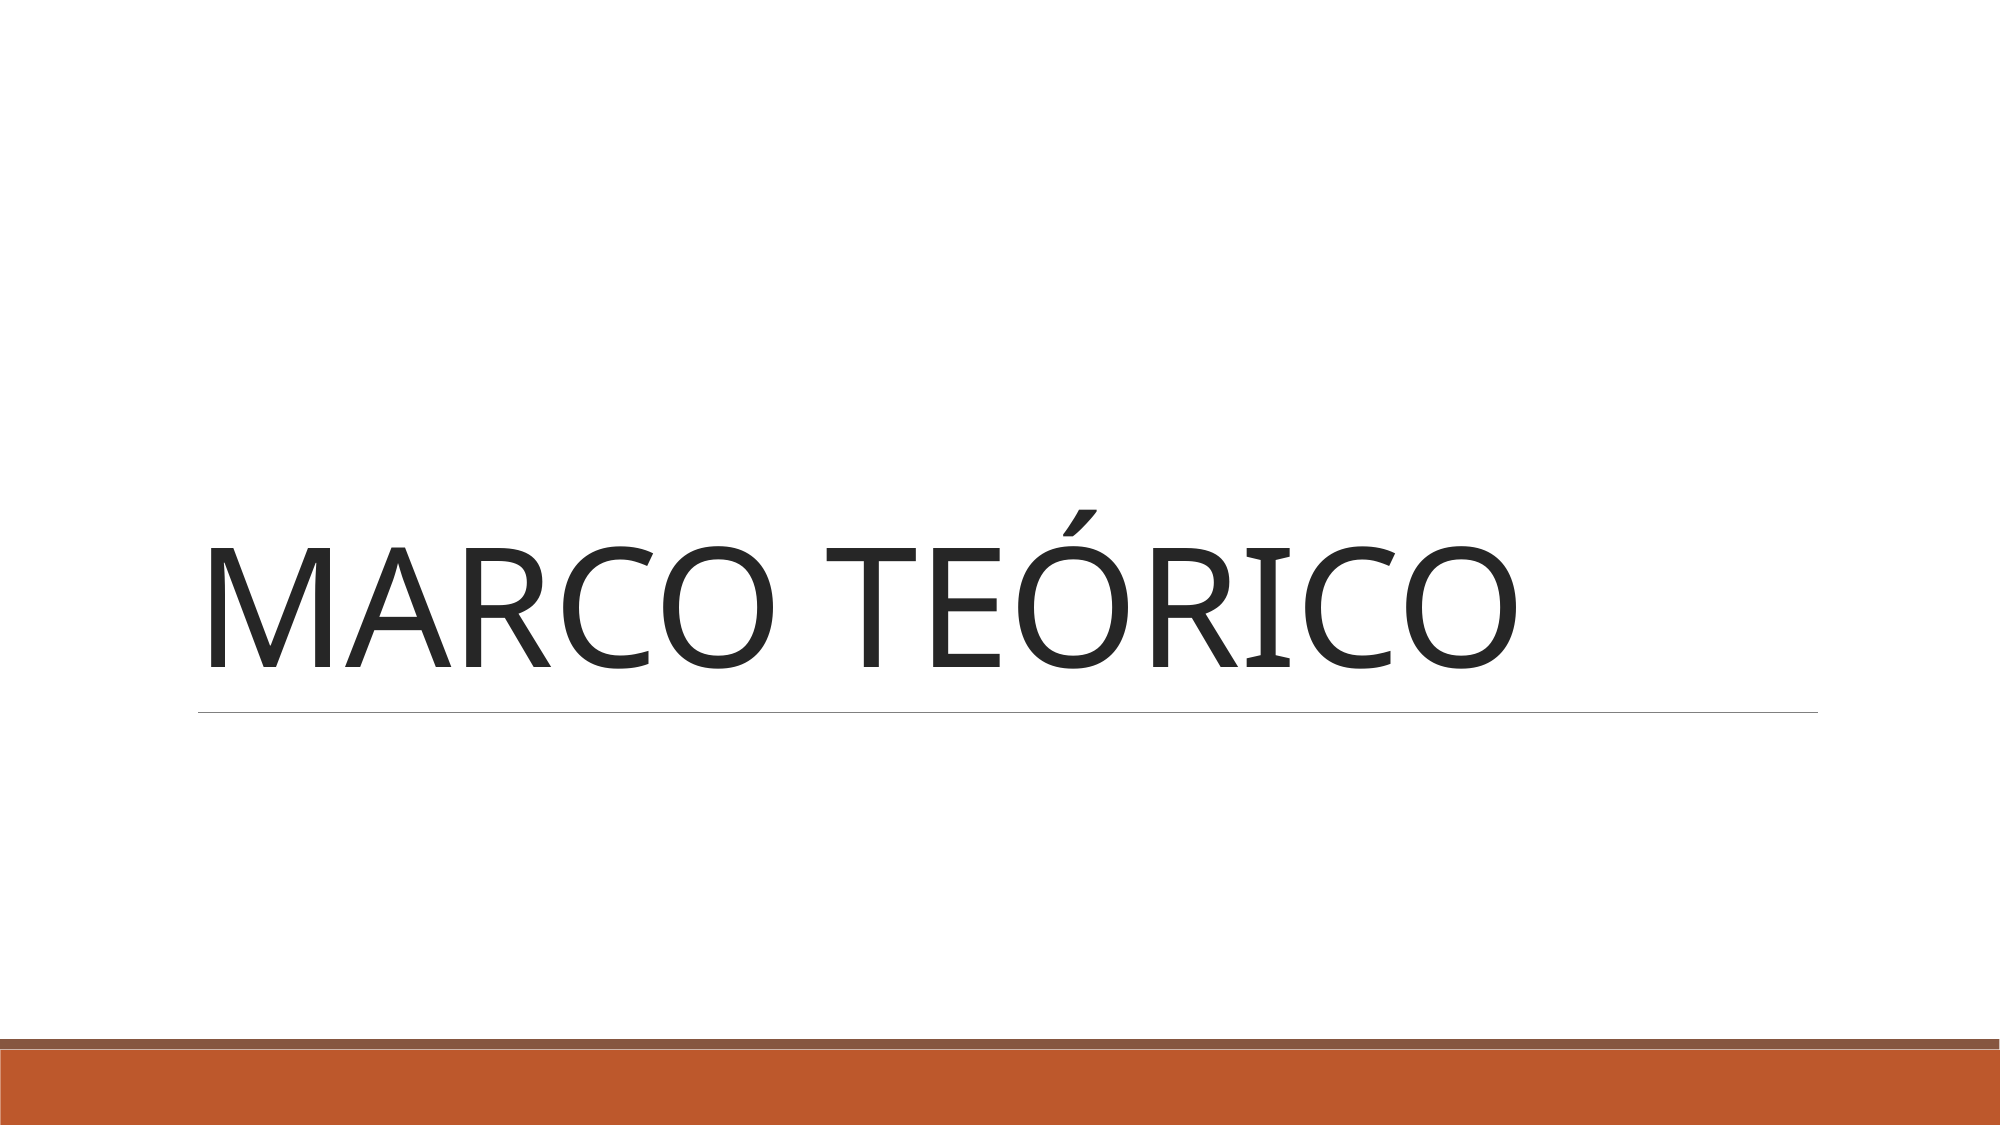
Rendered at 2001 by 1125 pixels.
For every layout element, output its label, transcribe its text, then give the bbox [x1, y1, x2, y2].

title MARCO TEÓRICO [180, 124, 1830, 710]
